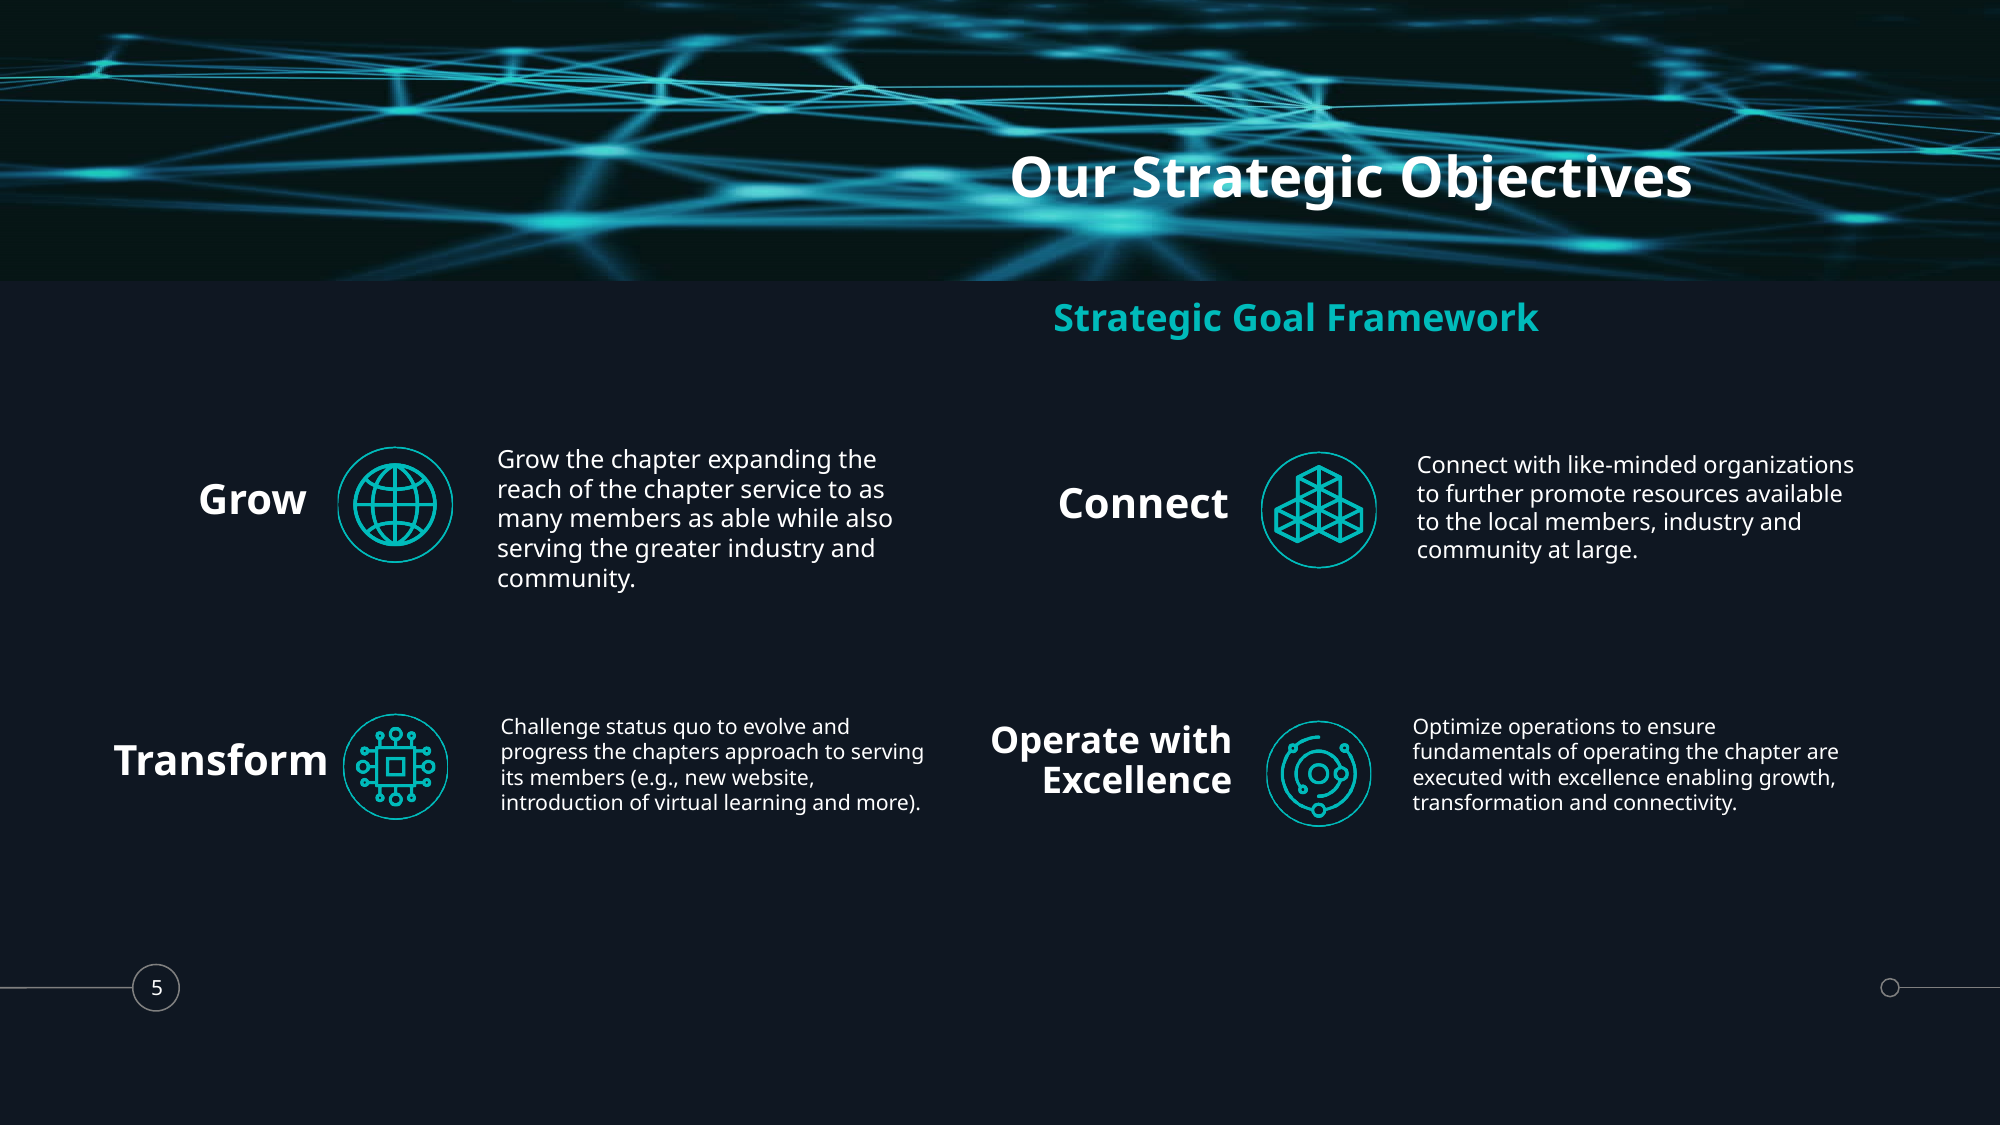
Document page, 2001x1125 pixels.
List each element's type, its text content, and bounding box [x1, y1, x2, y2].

list Challenge status quo to evolve and progress the chapters approach to serving its members (e.g., new website, introduction of virtual learning and more). [500, 712, 939, 818]
list Connect [1057, 482, 1318, 600]
picture [1260, 450, 1377, 570]
list Transform [113, 739, 355, 845]
picture [1265, 718, 1372, 828]
list Optimize operations to ensure fundamentals of operating the chapter are executed with excellence enabling growth, transformation and connectivity. [1412, 712, 1851, 818]
slide_number ‹#› [127, 964, 186, 1014]
picture [0, 0, 2000, 281]
picture [342, 712, 449, 822]
list Grow the chapter expanding the reach of the chapter service to as many members as able while also serving the greater industry and community. [497, 443, 935, 559]
list Operate with Excellence [972, 722, 1233, 828]
list Grow [198, 478, 397, 595]
list Connect with like-minded organizations to further promote resources available to the local members, industry and community at large. [1416, 450, 1855, 570]
list Strategic Goal Framework [1053, 294, 1788, 388]
picture [337, 444, 454, 565]
